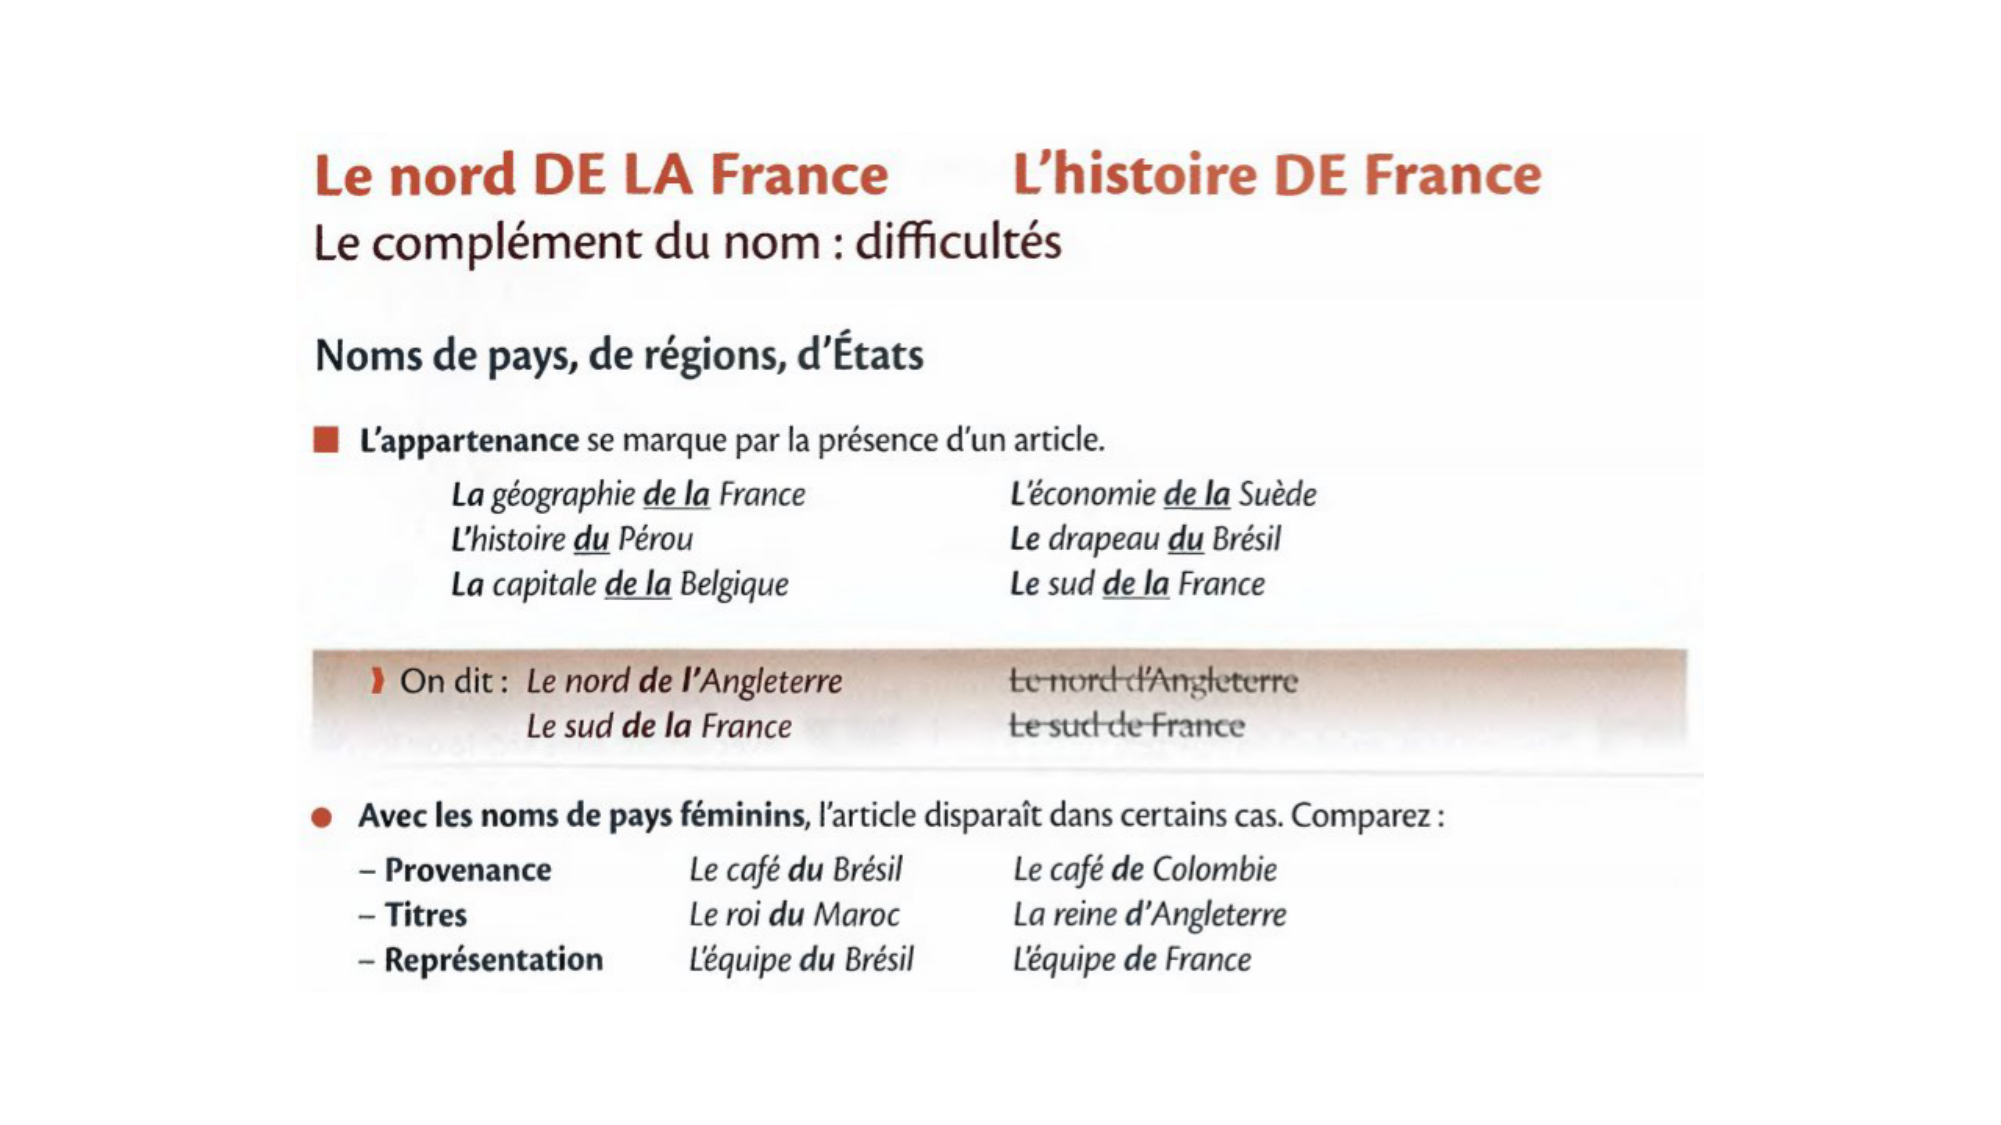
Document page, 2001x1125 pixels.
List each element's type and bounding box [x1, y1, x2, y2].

picture [296, 132, 1704, 993]
